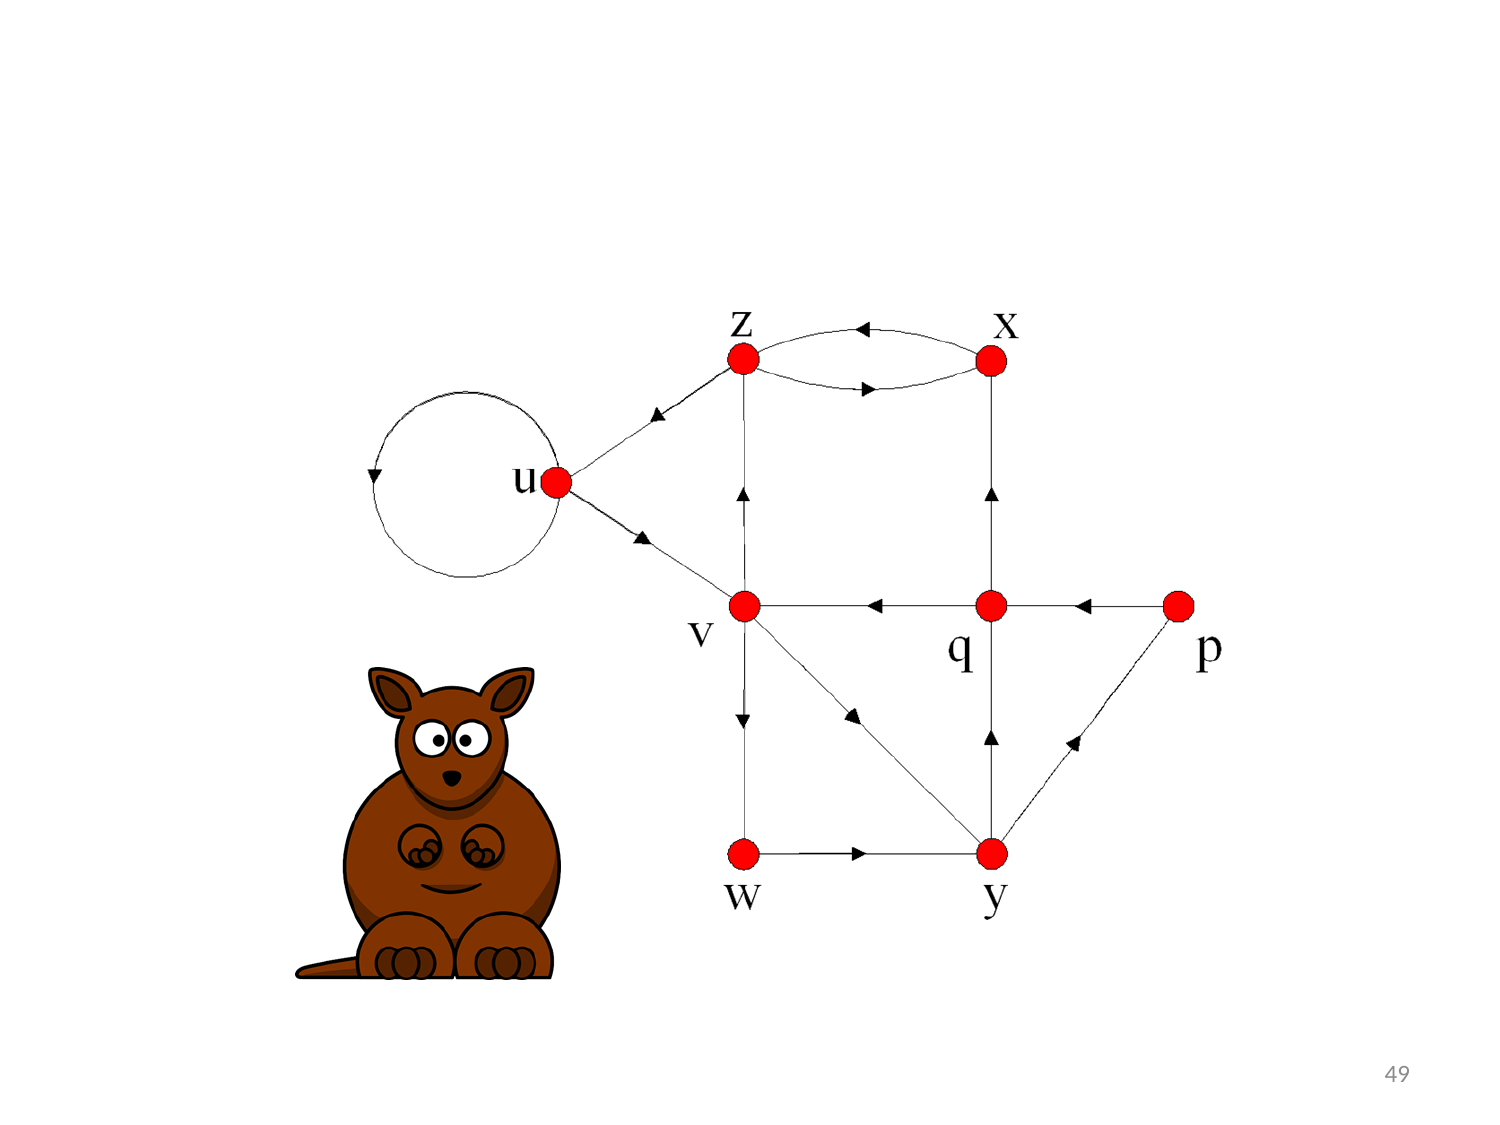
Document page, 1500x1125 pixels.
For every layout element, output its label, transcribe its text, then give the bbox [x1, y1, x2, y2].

picture [294, 278, 1225, 980]
slide_number 49 [1074, 1042, 1425, 1103]
